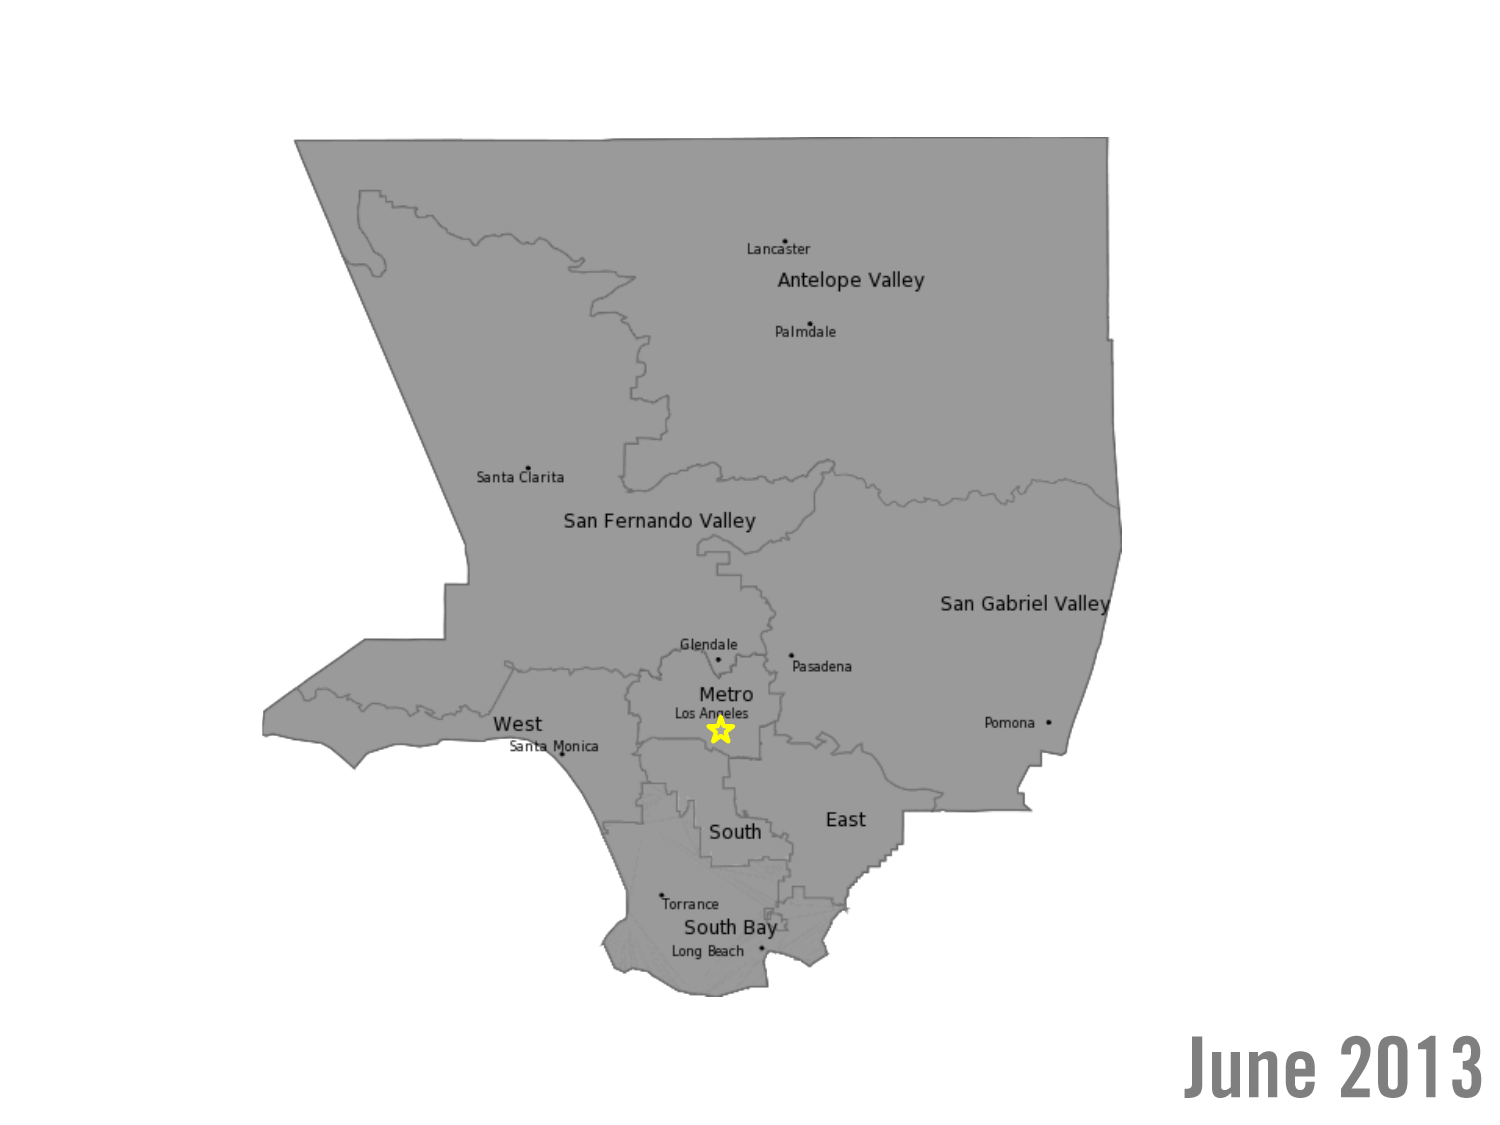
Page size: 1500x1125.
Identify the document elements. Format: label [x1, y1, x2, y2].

text_box [708, 716, 734, 742]
text_box [1184, 1016, 1500, 1117]
text_box [262, 137, 1122, 997]
